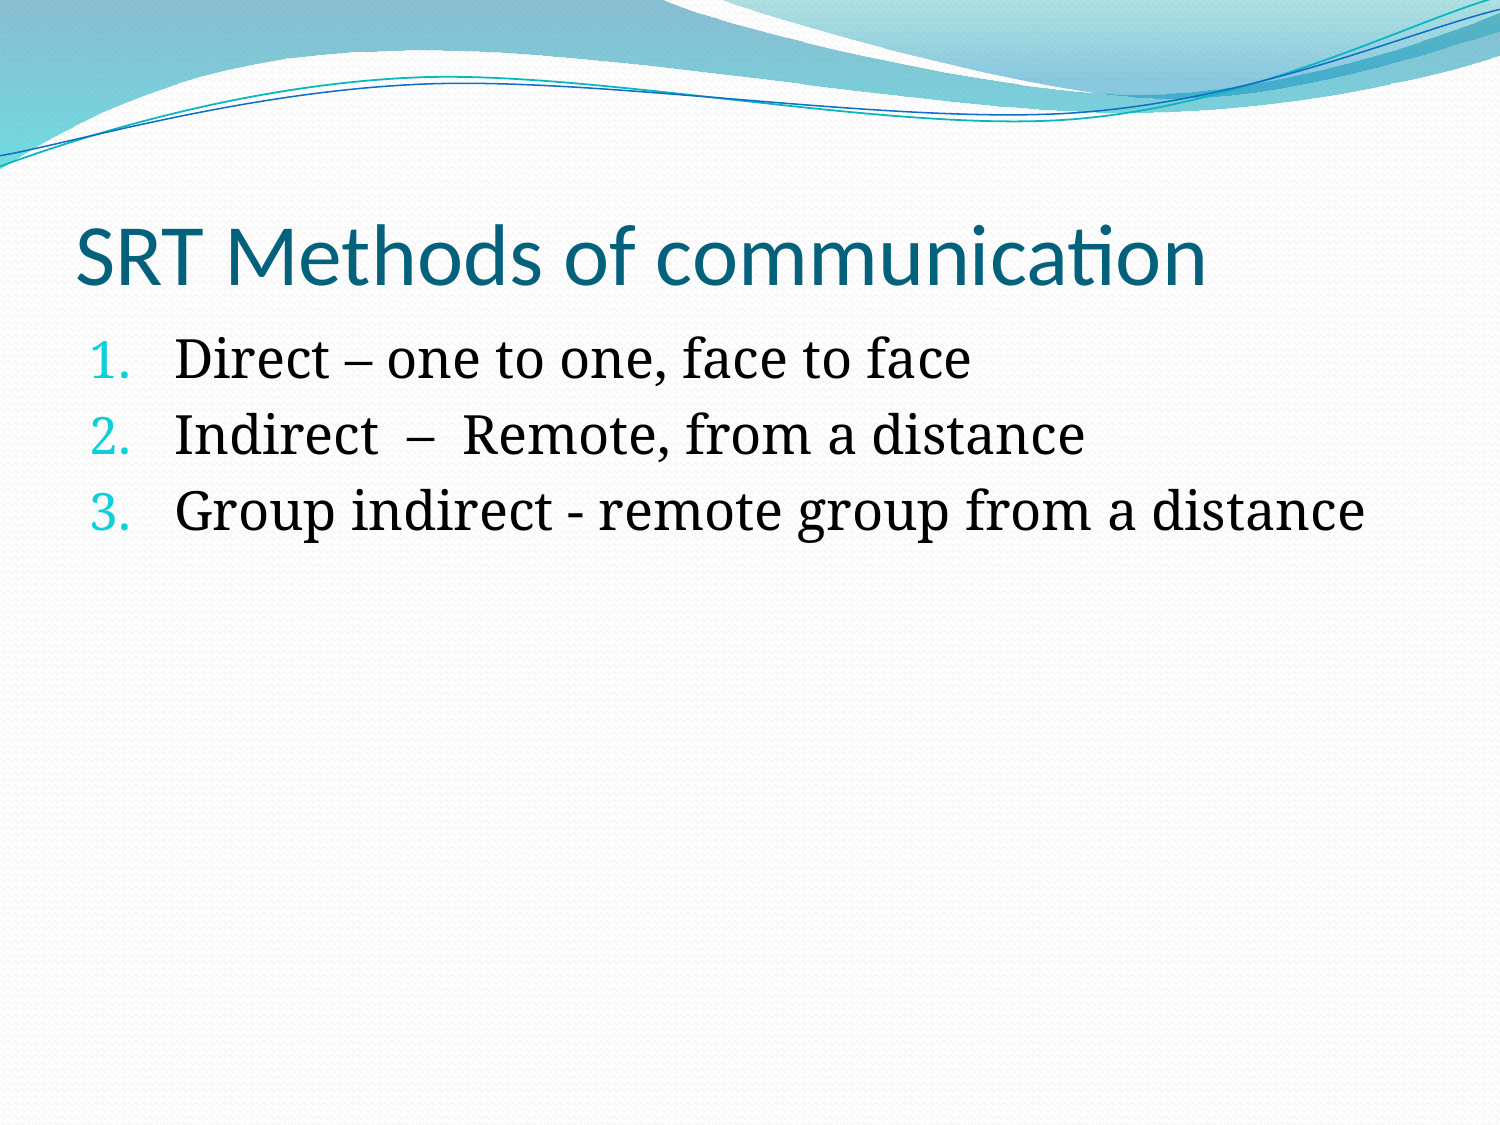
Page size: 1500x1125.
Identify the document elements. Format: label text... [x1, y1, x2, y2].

list Direct – one to one, face to face Indirect – Remote, from a distance Group indirect - remote group from a distance [75, 317, 1425, 1038]
title SRT Methods of communication [75, 115, 1425, 303]
